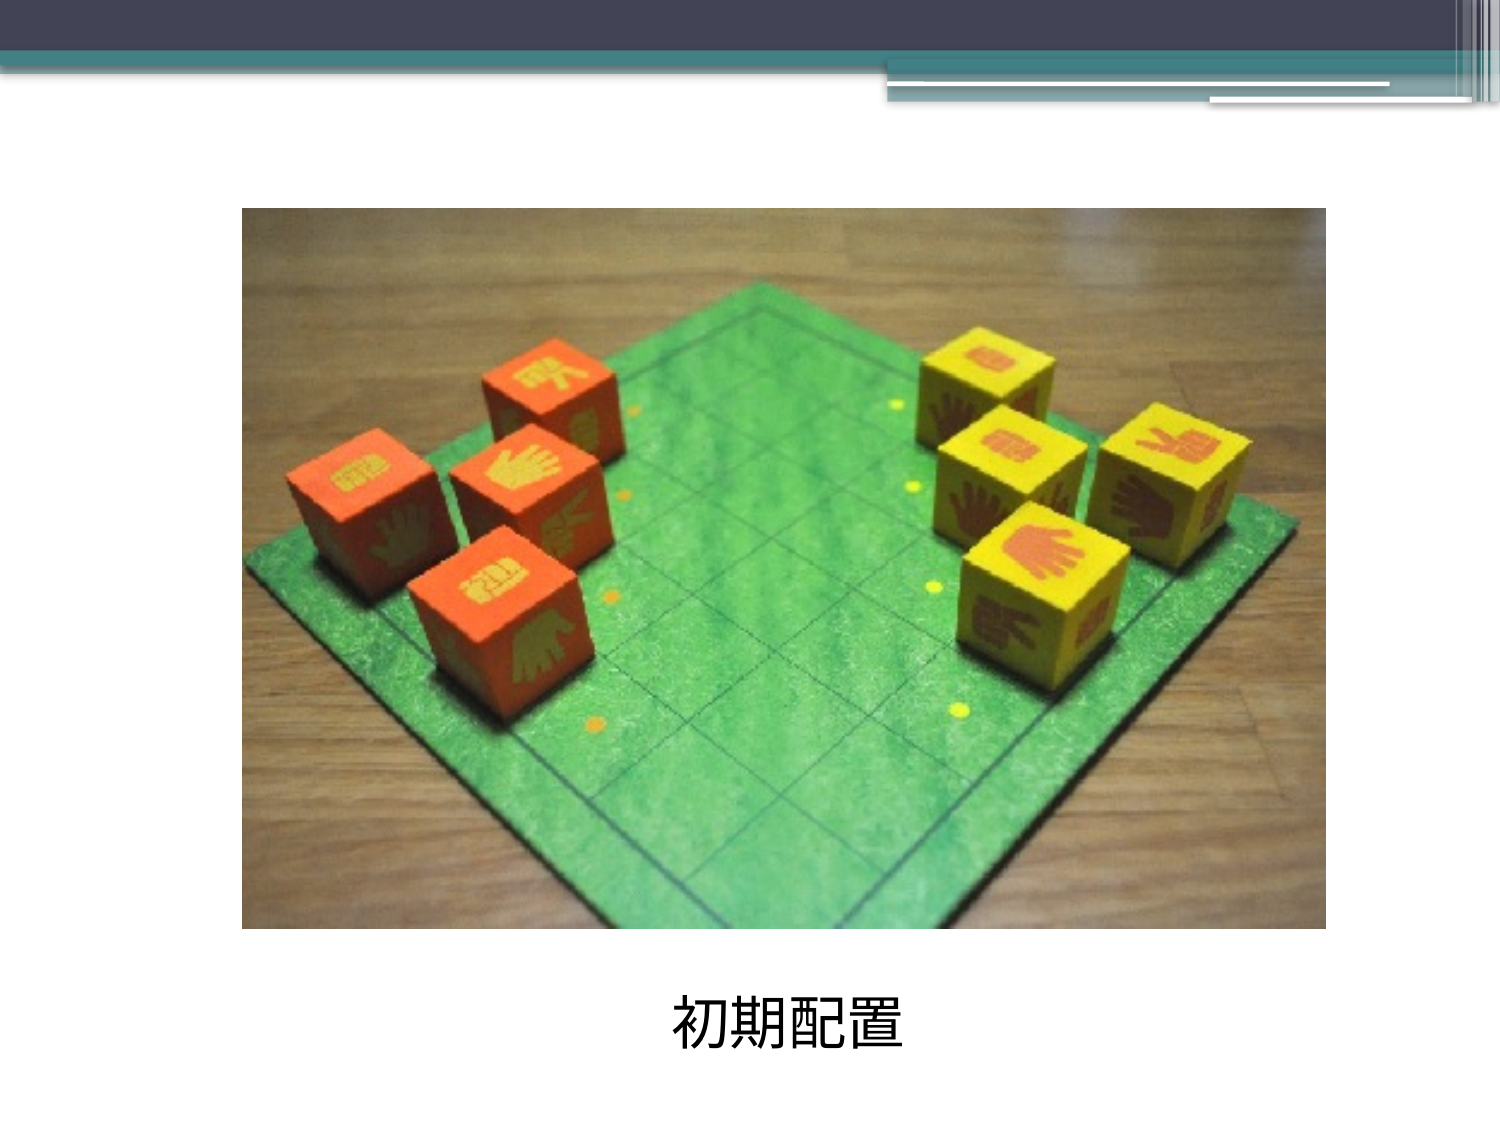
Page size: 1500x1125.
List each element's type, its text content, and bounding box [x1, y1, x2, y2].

picture [241, 207, 1326, 929]
list 初期配置 [75, 368, 1425, 1079]
